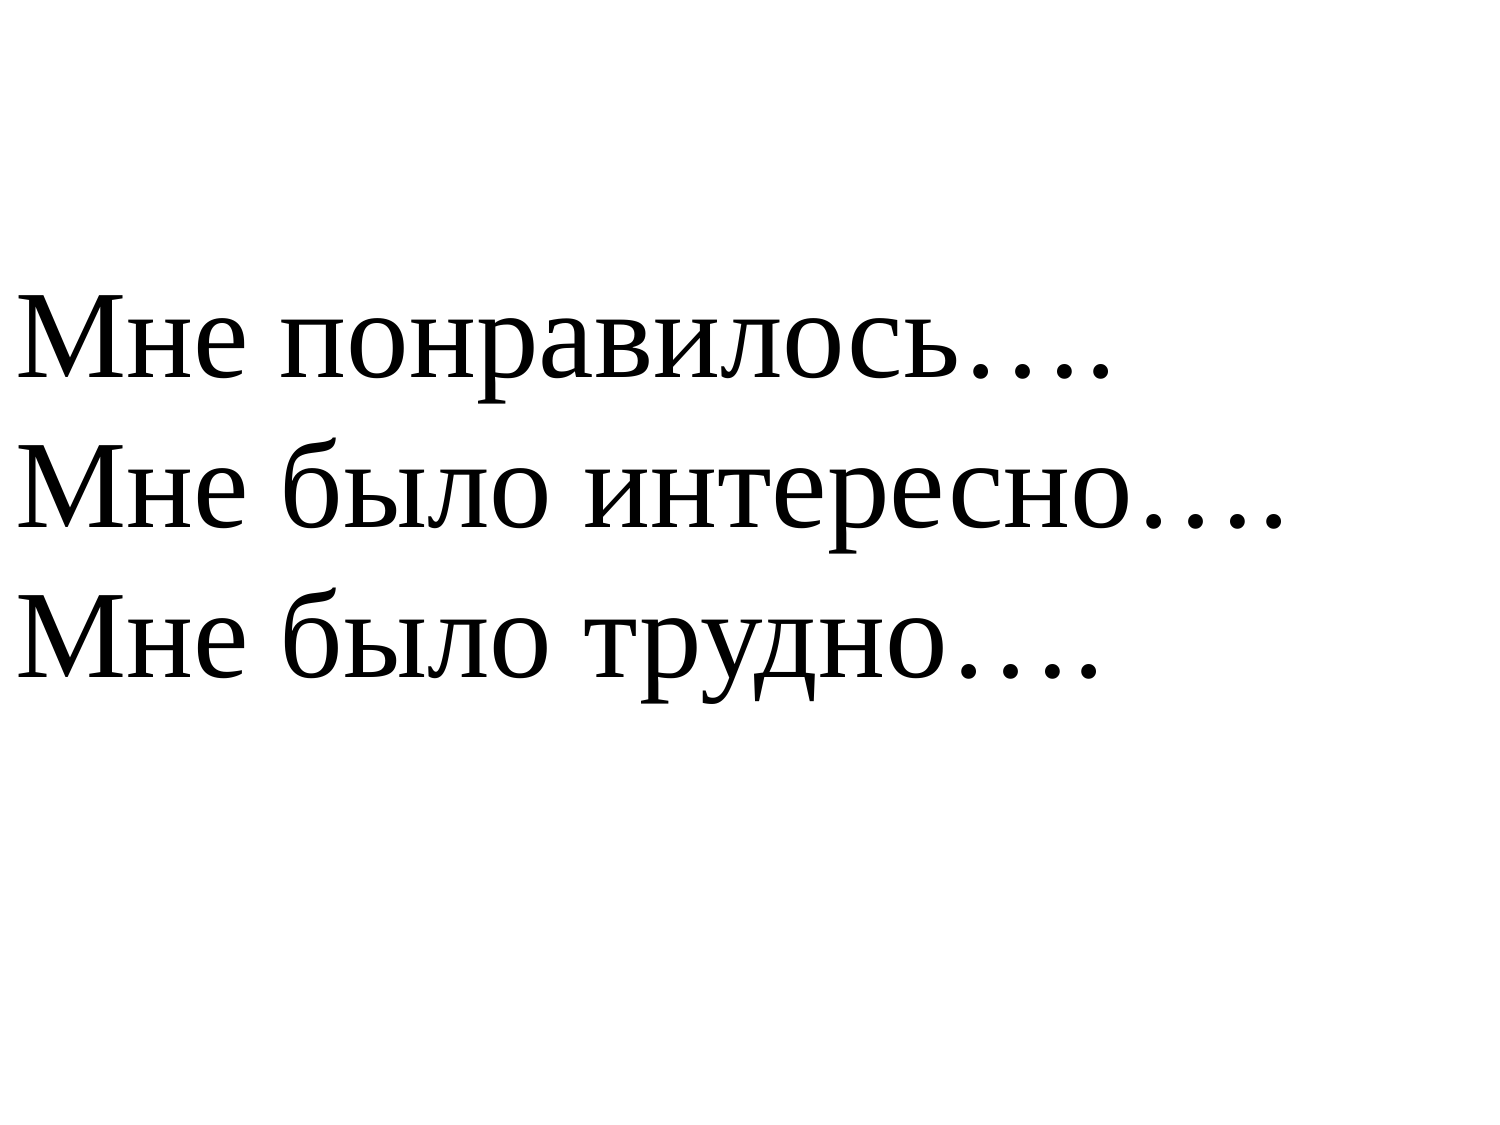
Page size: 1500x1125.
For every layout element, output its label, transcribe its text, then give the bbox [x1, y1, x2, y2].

text_box Мне понравилось…. Мне было интересно…. Мне было трудно…. [0, 244, 1500, 710]
